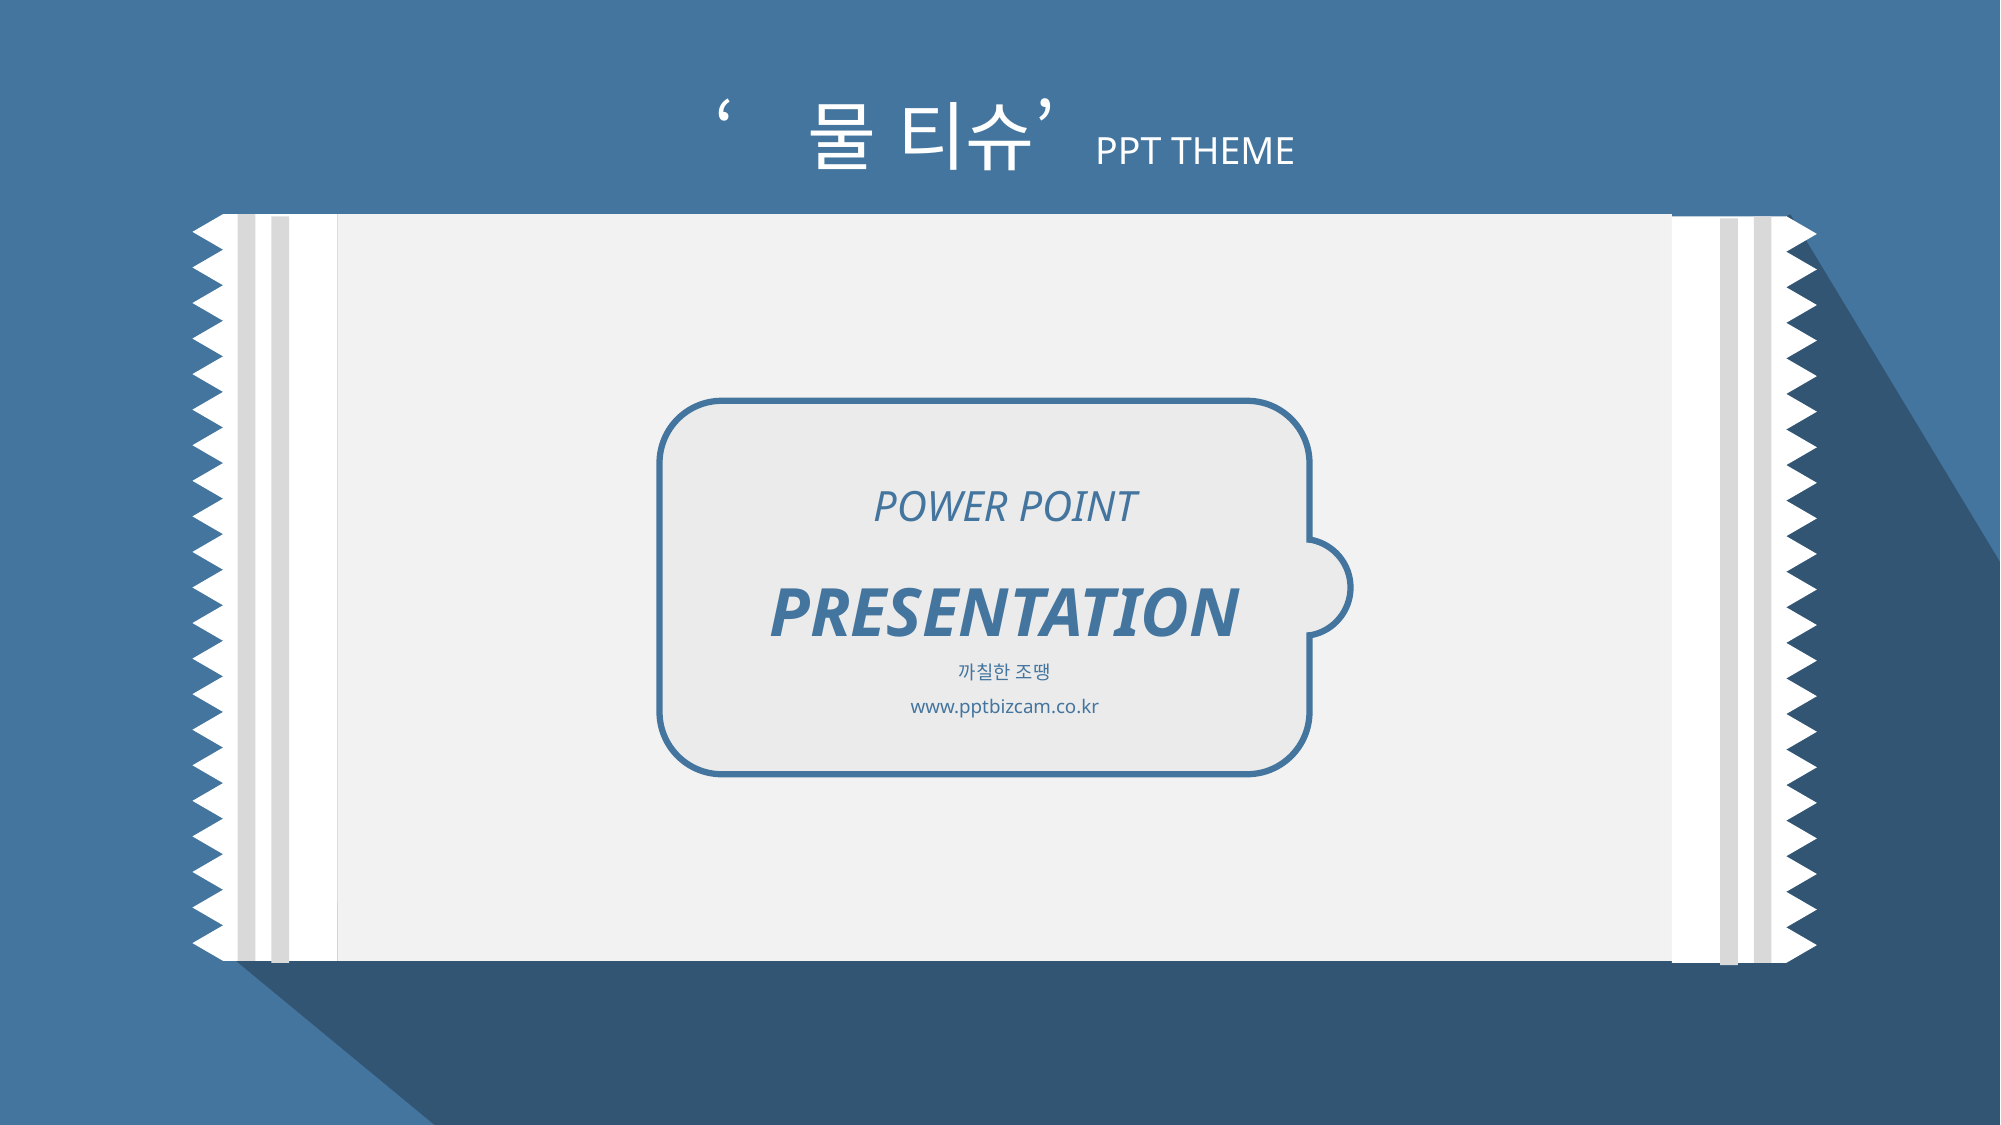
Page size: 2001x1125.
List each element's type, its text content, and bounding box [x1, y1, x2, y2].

text_box ‘물 티슈’ PPT THEME [504, 37, 1505, 187]
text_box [192, 213, 1817, 966]
text_box [240, 256, 2000, 1125]
